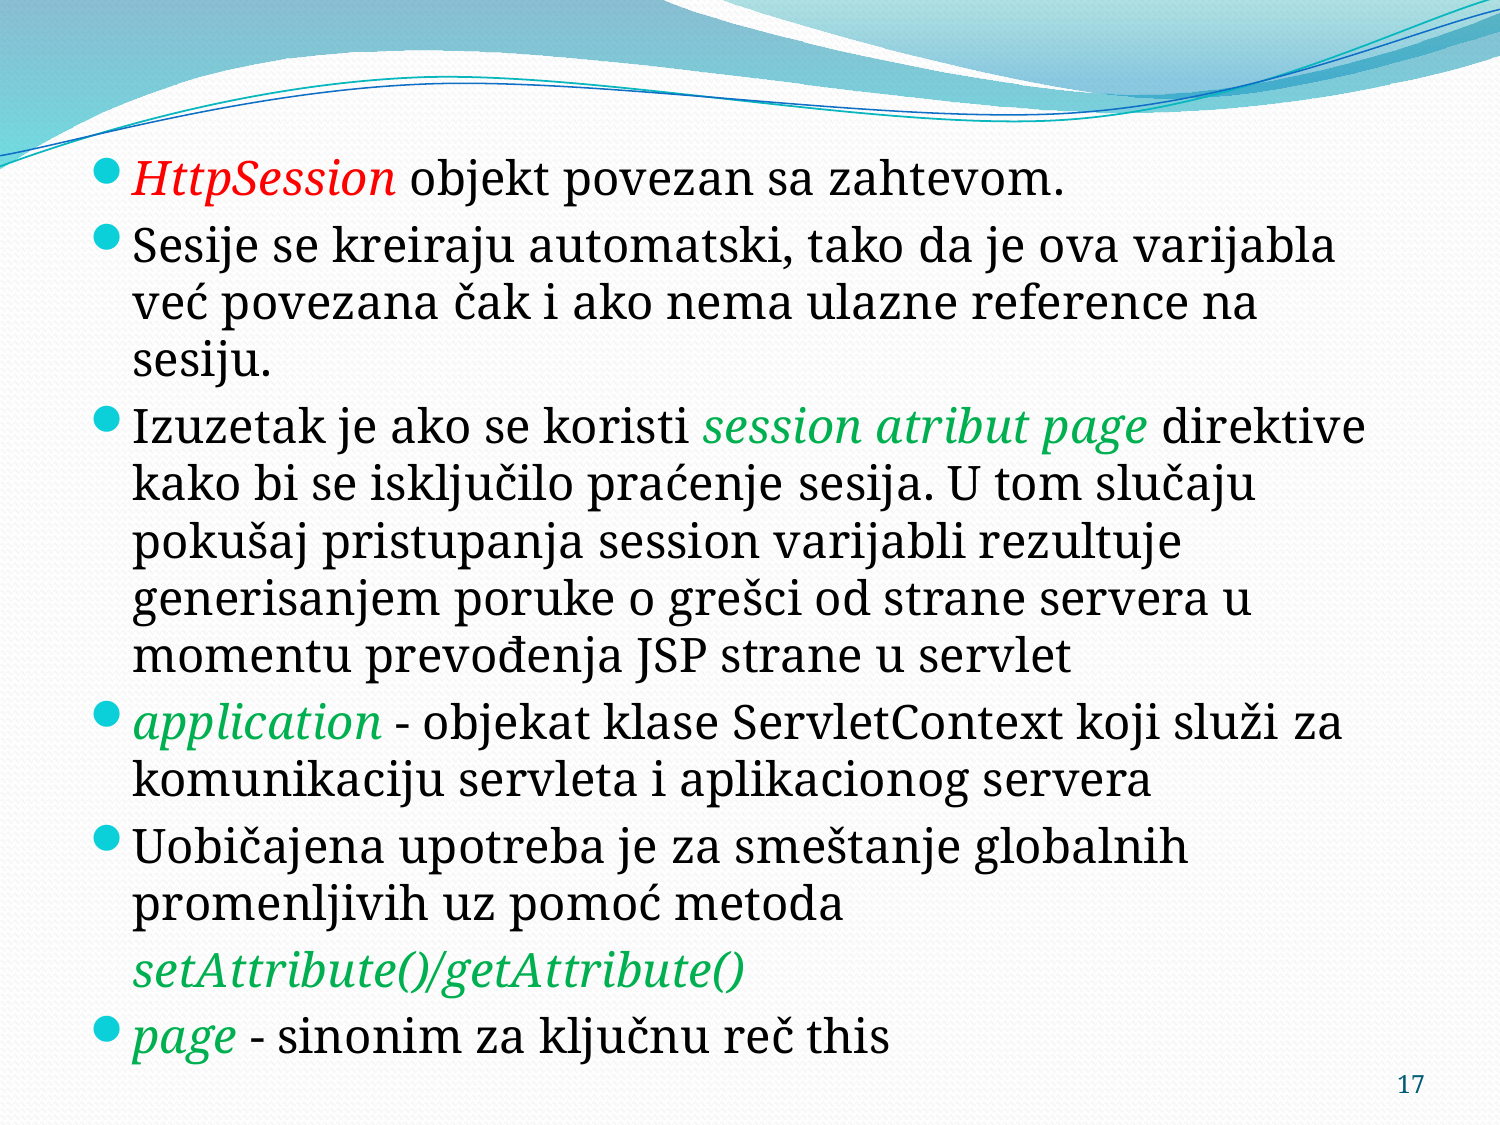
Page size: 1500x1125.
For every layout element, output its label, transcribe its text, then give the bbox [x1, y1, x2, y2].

slide_number 17 [1299, 1042, 1425, 1103]
list HttpSession objekt povezan sa zahtevom. Sesije se kreiraju automatski, tako da je ova varijabla već povezana čak i ako nema ulazne reference na sesiju. Izuzetak je ako se koristi session atribut page direktive kako bi se isključilo praćenje sesija. U tom slučaju pokušaj pristupanja session varijabli rezultuje generisanjem poruke o grešci od strane servera u momentu prevođenja JSP strane u servlet application - objekat klase ServletContext koji služi za komunikaciju servleta i aplikacionog servera Uobičajena upotreba je za smeštanje globalnih promenljivih uz pomoć metoda setAttribute()/getAttribute() page - sinonim za ključnu reč this [75, 140, 1425, 1079]
